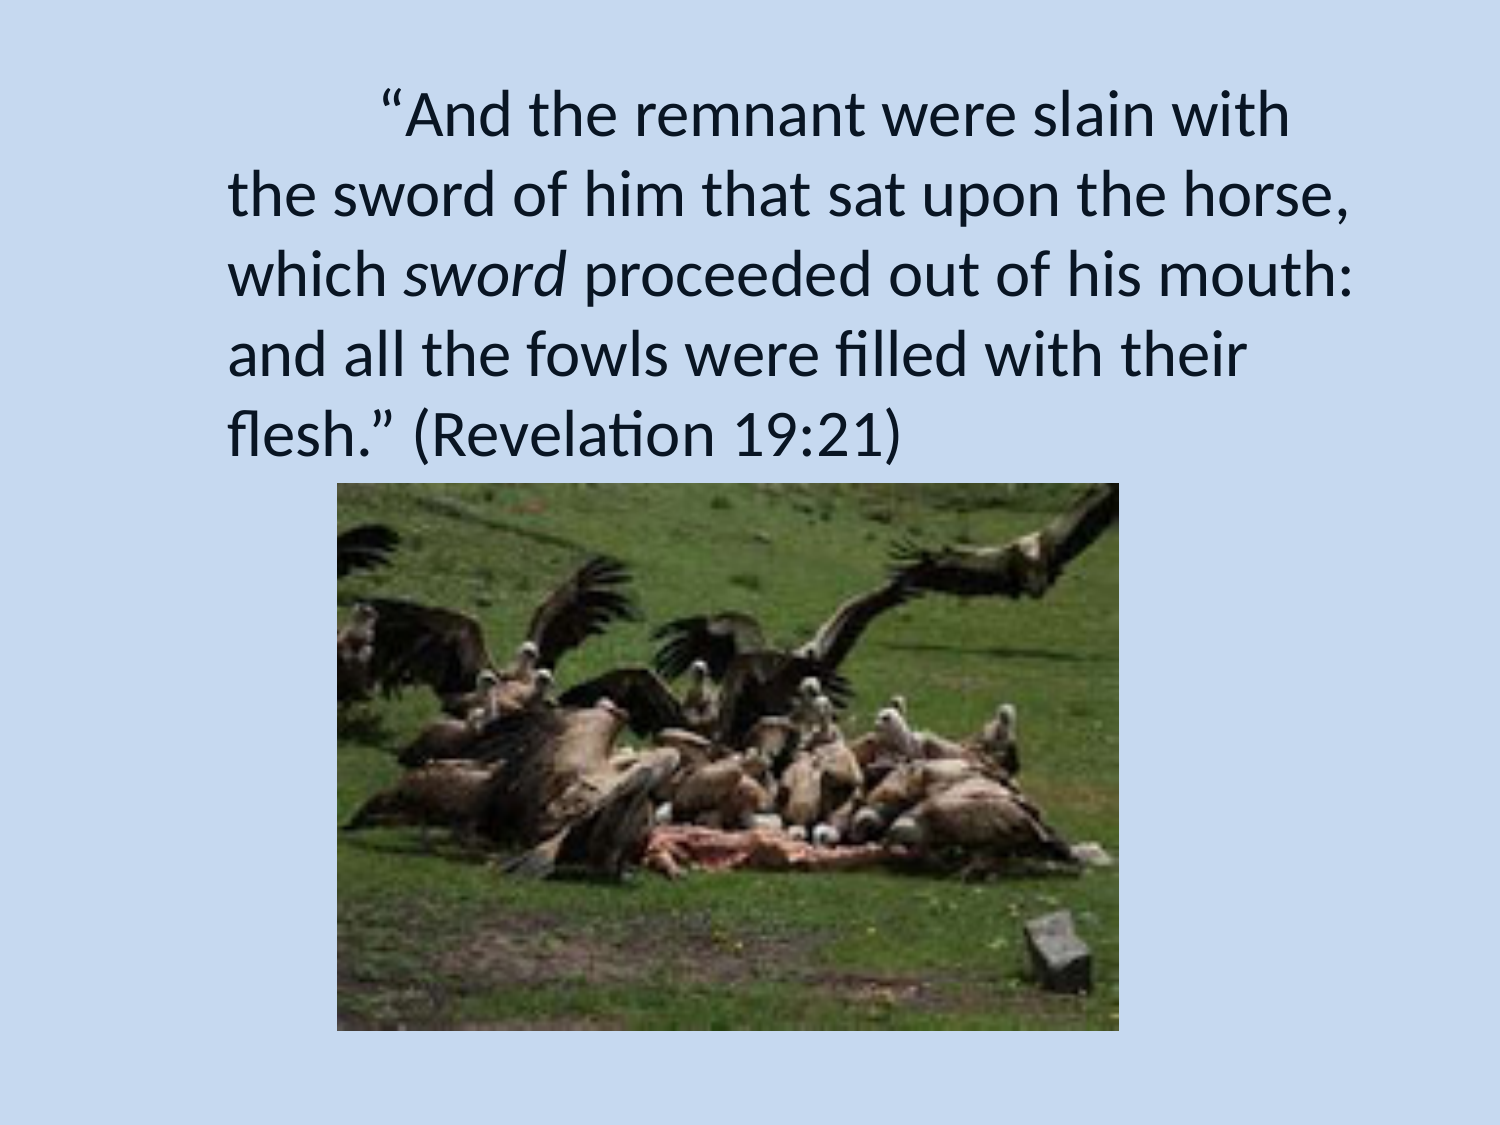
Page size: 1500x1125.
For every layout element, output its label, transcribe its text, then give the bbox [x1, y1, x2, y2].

picture [337, 483, 1119, 1031]
text_box “And the remnant were slain with the sword of him that sat upon the horse, which sword proceeded out of his mouth: and all the fowls were filled with their flesh.” (Revelation 19:21) [212, 62, 1400, 477]
